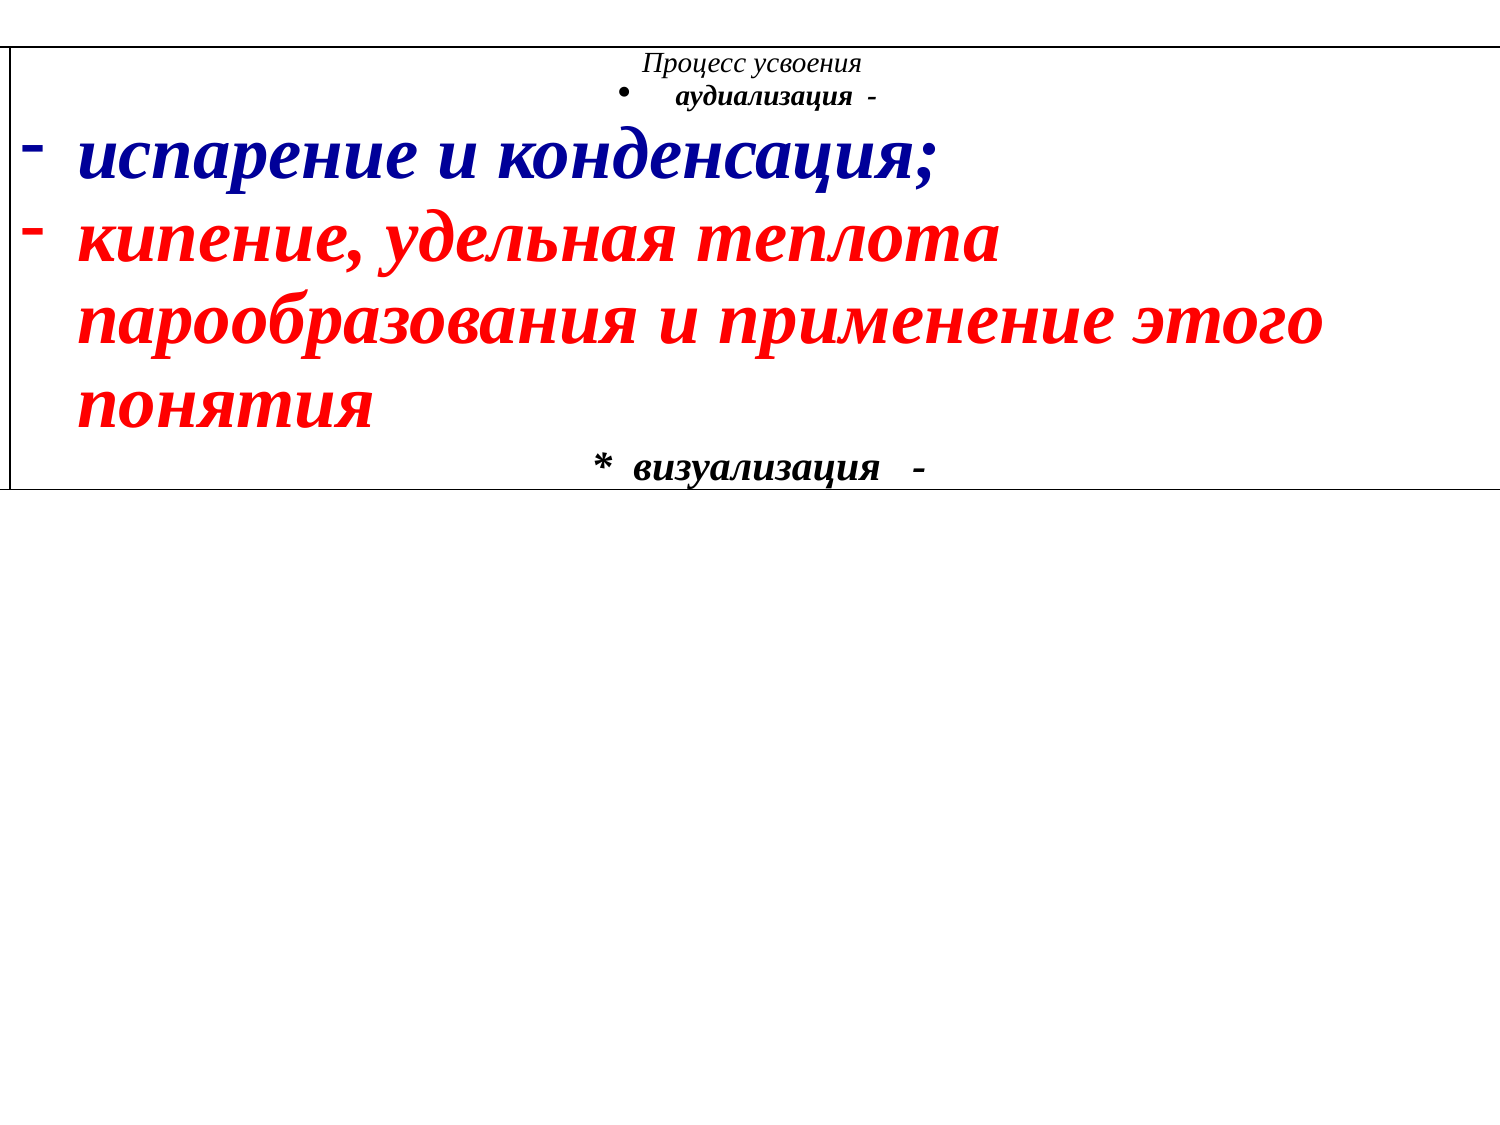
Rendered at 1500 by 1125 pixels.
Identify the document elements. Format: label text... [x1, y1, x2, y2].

table_header Процесс усвоения аудиализация - испарение и конденсация; кипение, удельная теплота парообразования и применение этого понятия * визуализация - [11, 48, 1500, 489]
table_header [0, 48, 9, 489]
